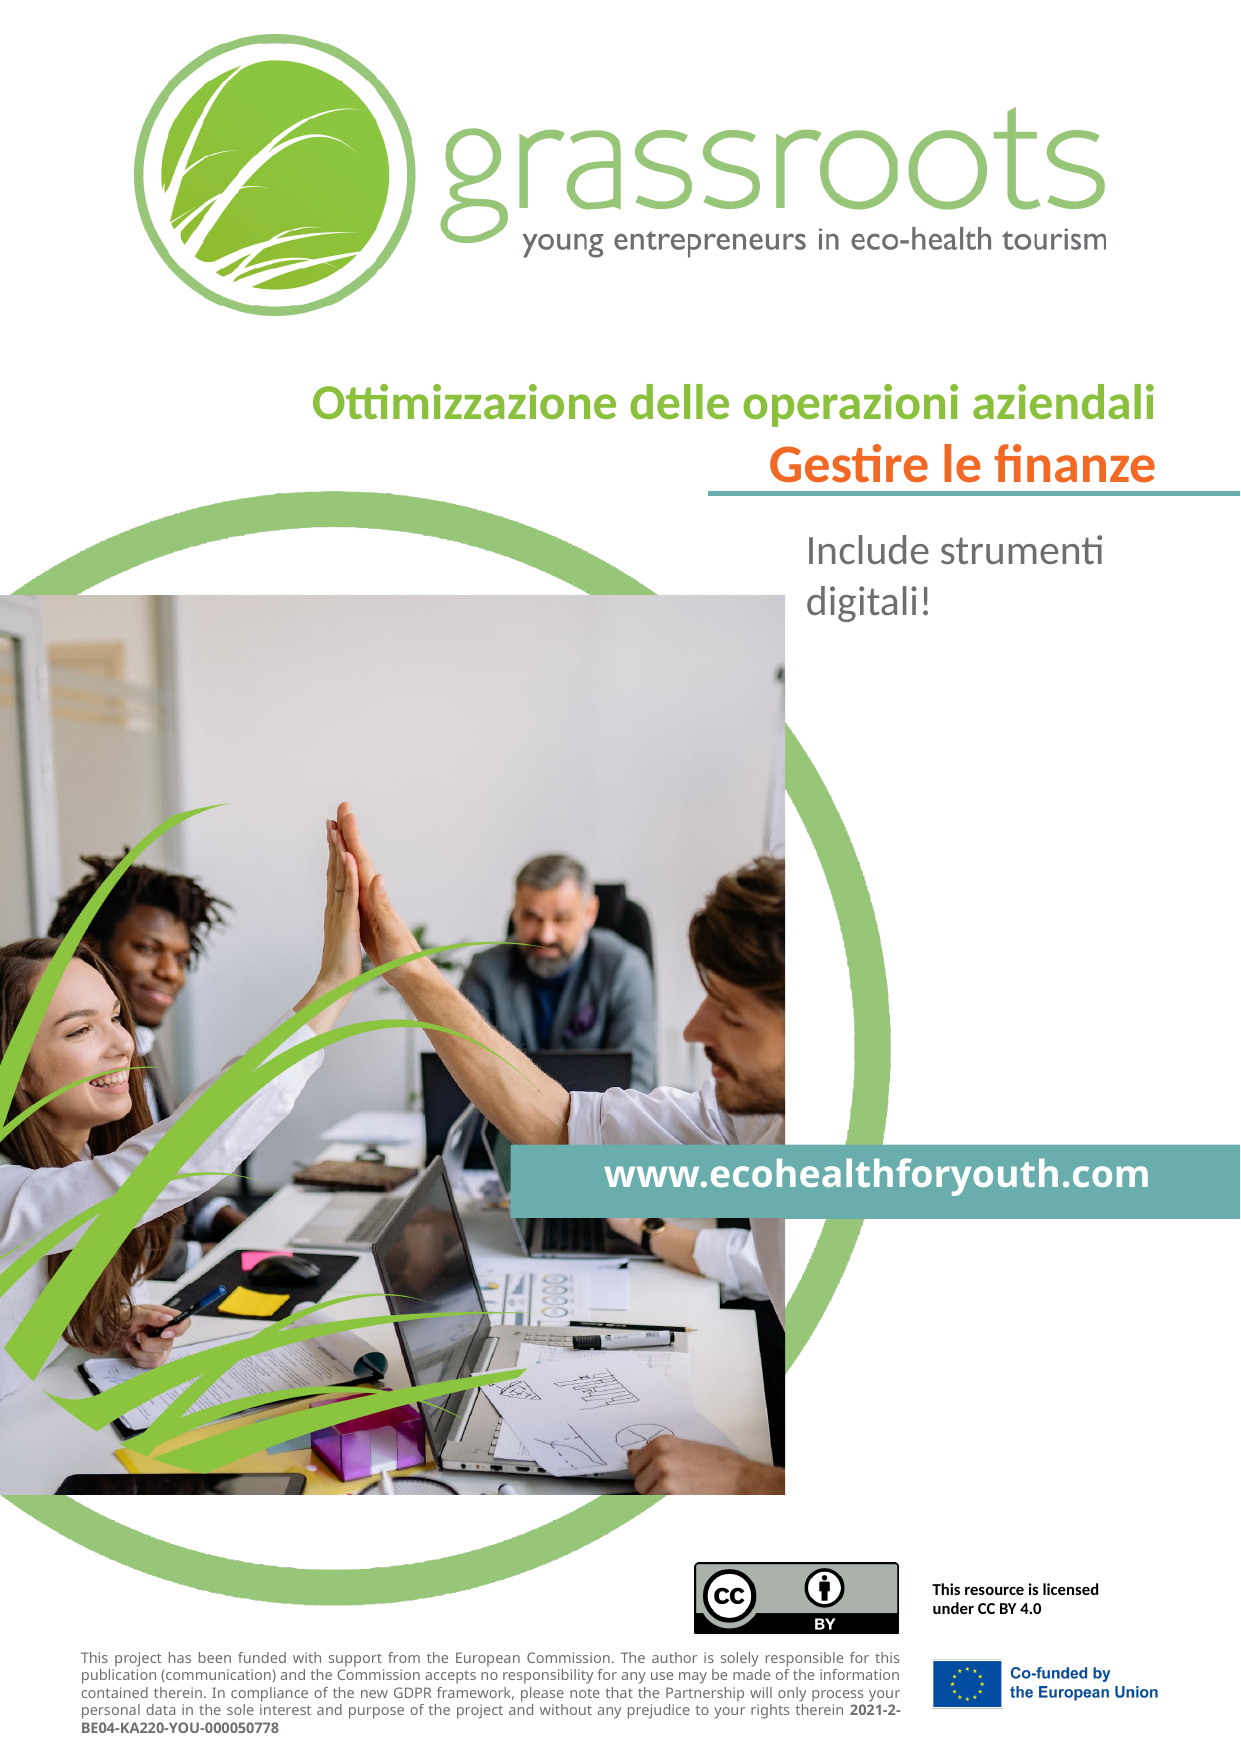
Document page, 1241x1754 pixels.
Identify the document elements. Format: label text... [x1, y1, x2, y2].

picture [0, 0, 1175, 1754]
text_box Gestire le finanze [503, 409, 1172, 504]
list www.ecohealthforyouth.com [790, 1142, 1241, 1216]
list Include strumenti digitali! [790, 515, 1206, 640]
list Ottimizzazione delle operazioni aziendali [156, 345, 1172, 441]
